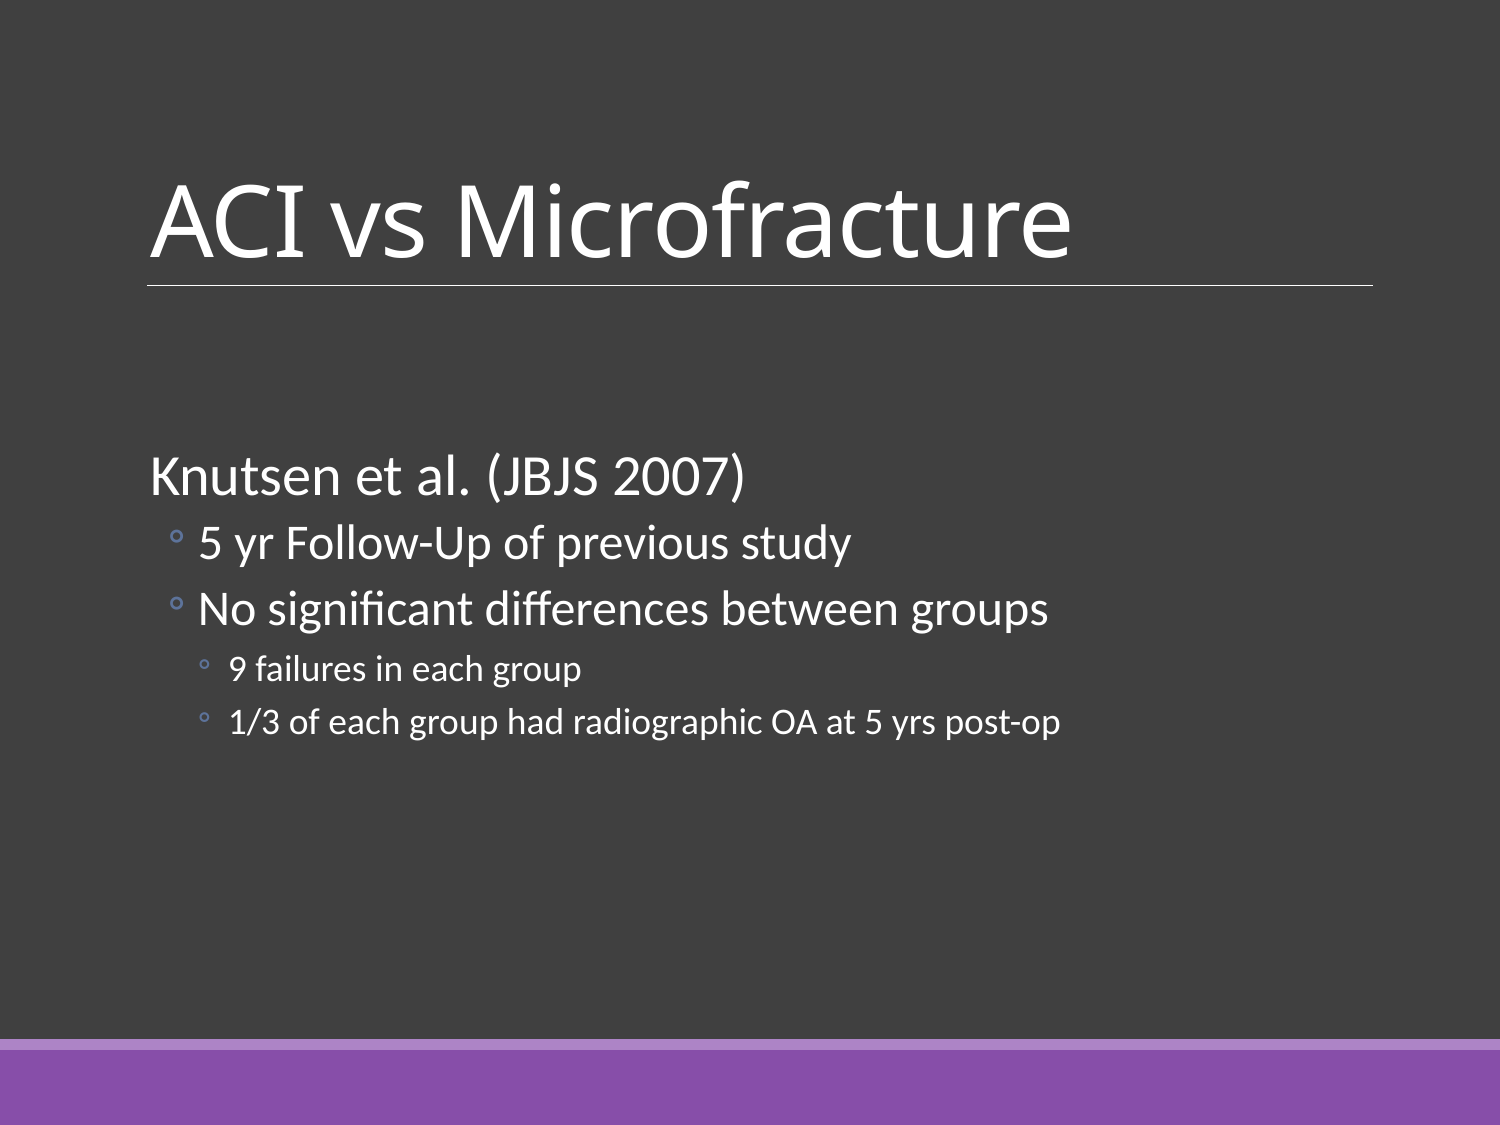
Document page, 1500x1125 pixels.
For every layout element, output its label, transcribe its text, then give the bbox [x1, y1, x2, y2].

list Knutsen et al. (JBJS 2007) 5 yr Follow-Up of previous study No significant differences between groups 9 failures in each group 1/3 of each group had radiographic OA at 5 yrs post-op [135, 437, 1373, 963]
title ACI vs Microfracture [135, 47, 1373, 285]
